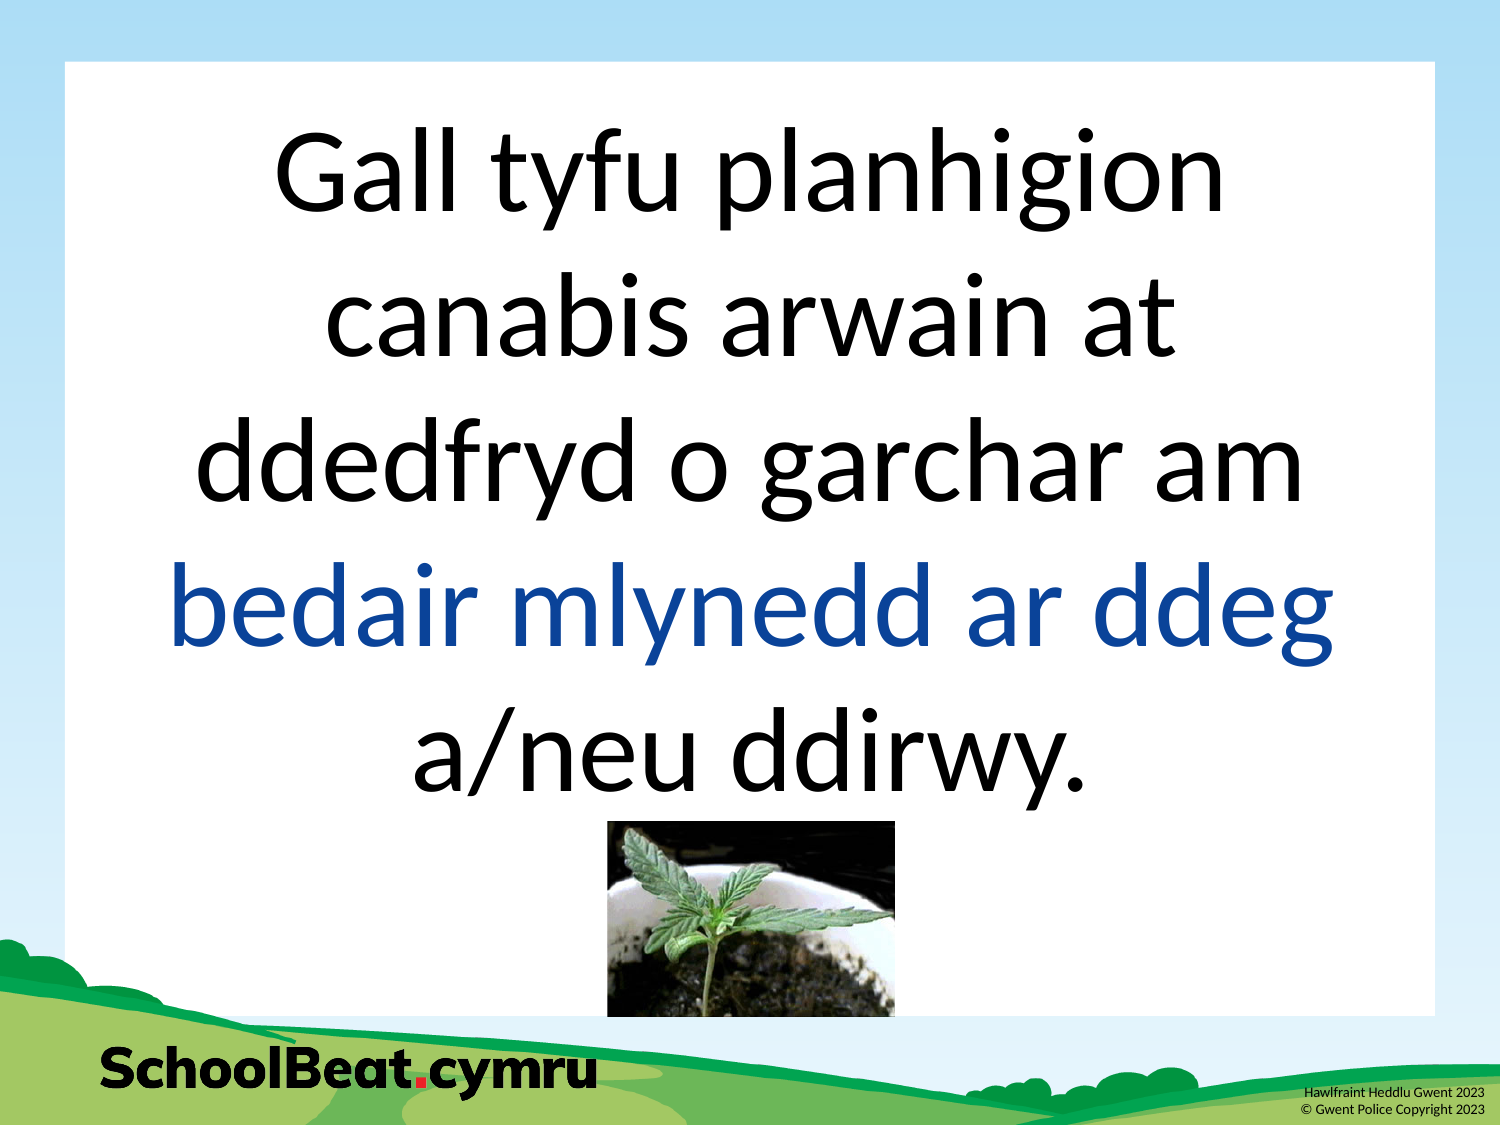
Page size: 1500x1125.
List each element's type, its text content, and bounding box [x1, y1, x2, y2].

picture [0, 821, 1500, 1125]
text_box Gall tyfu planhigion canabis arwain at ddedfryd o garchar am bedair mlynedd ar ddeg a/neu ddirwy. [89, 83, 1413, 823]
